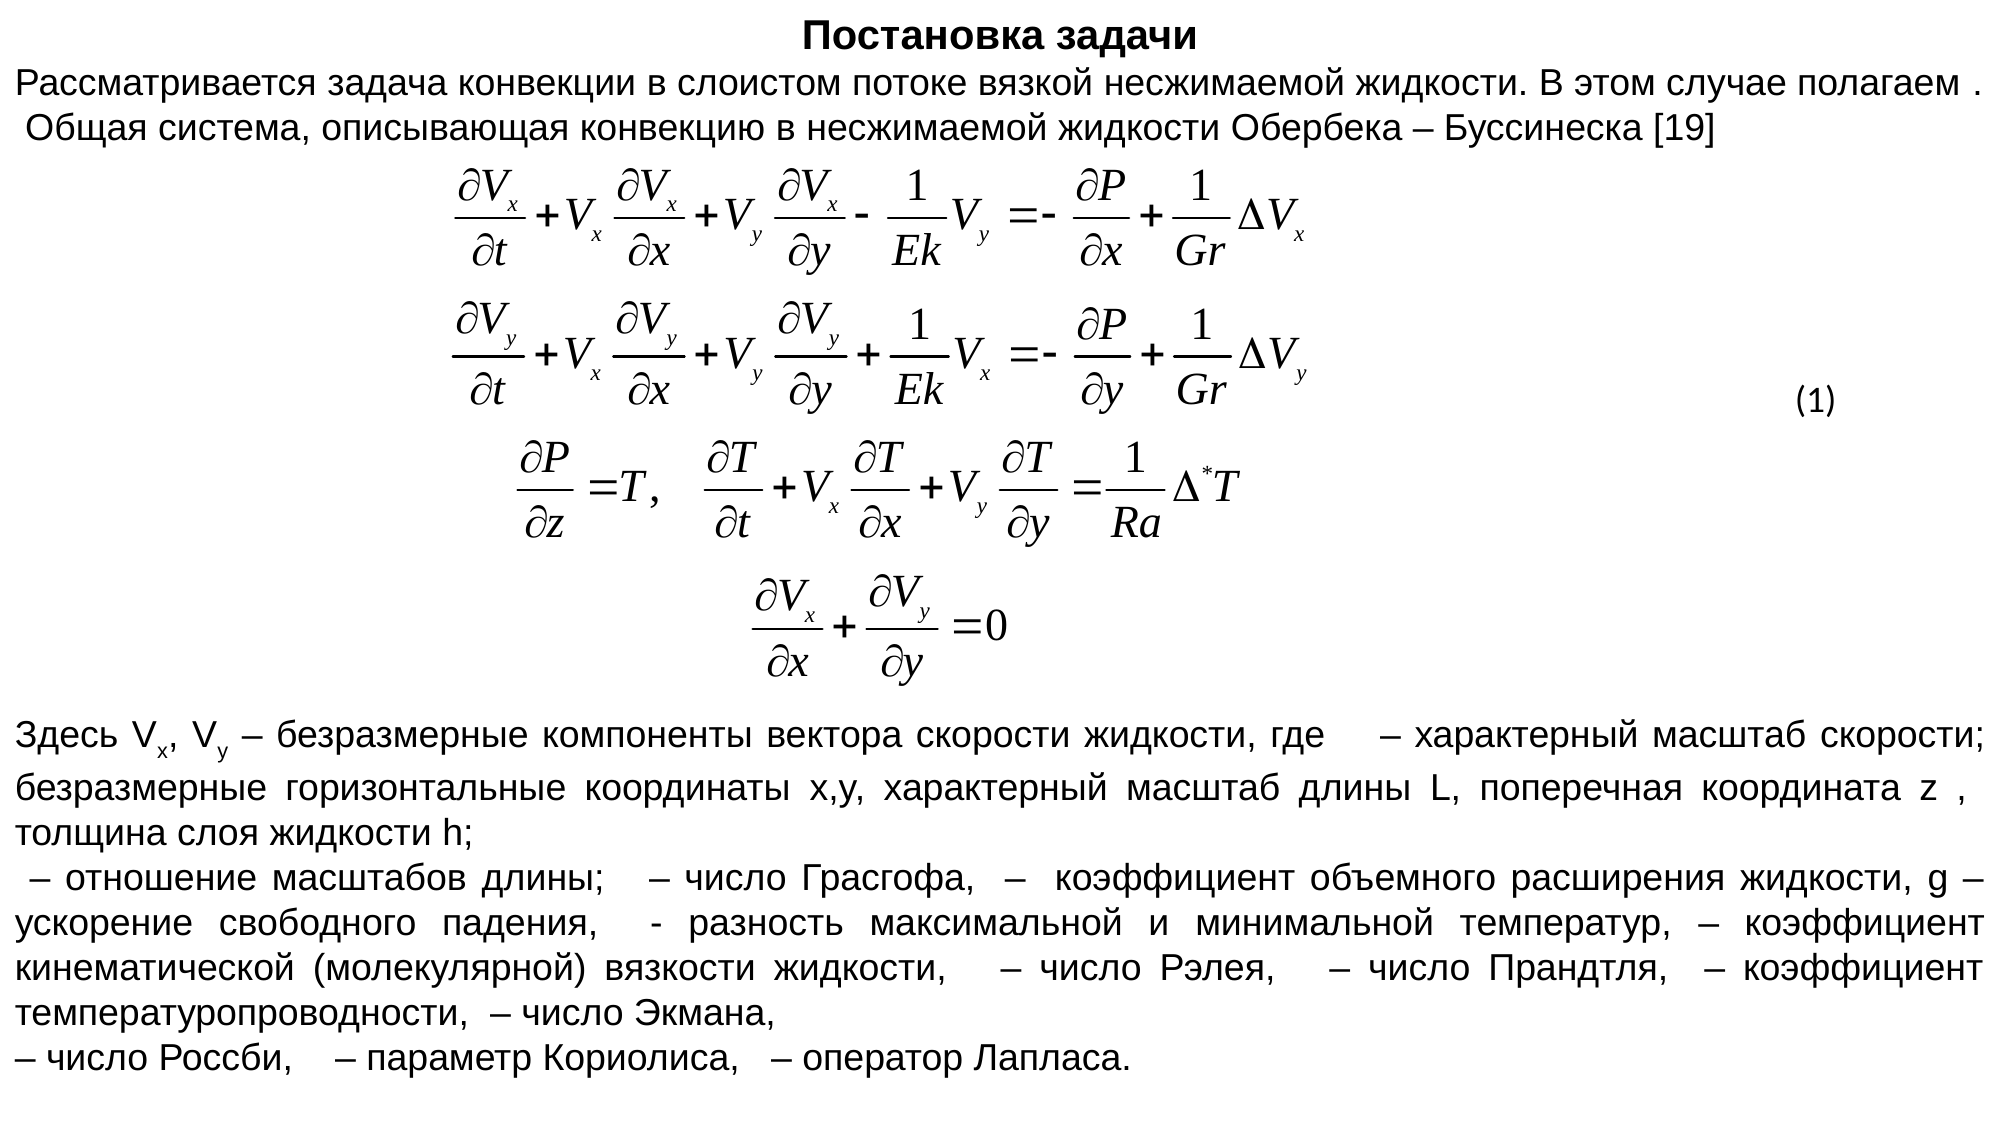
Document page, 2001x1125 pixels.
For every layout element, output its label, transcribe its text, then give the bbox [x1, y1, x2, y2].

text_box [445, 156, 1321, 695]
text_box (1) [1780, 367, 1874, 428]
